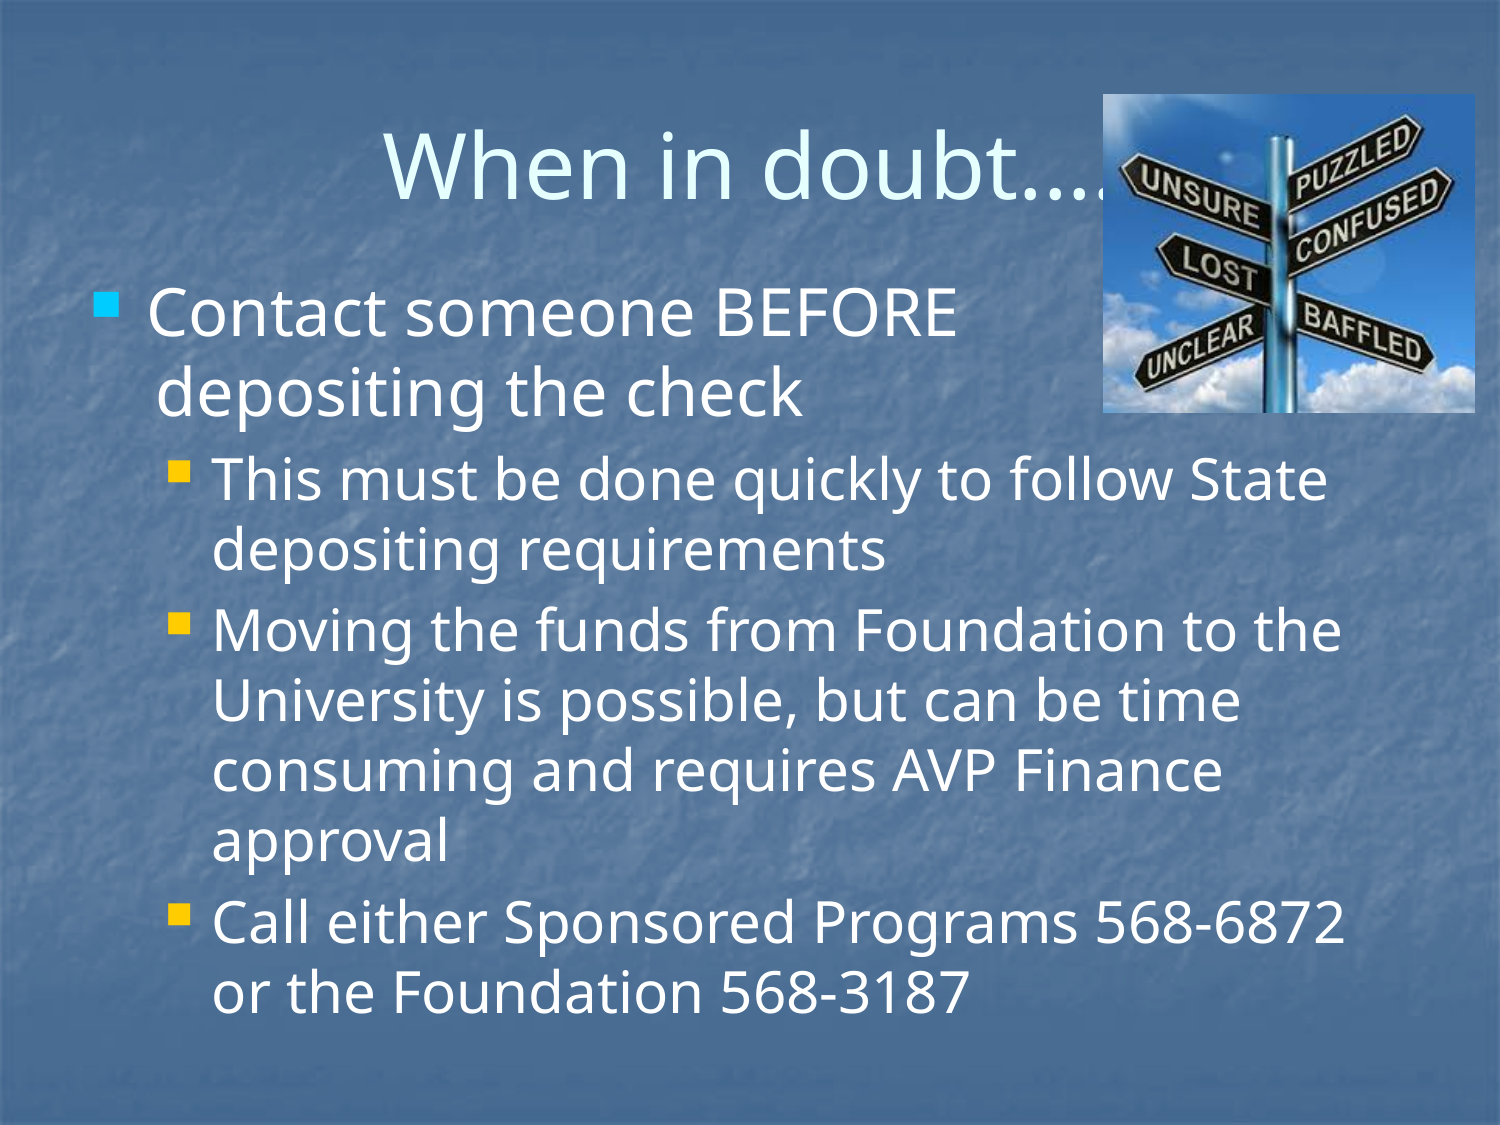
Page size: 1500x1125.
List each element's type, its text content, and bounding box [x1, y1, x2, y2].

picture [1102, 94, 1476, 413]
list Contact someone BEFORE depositing the check This must be done quickly to follow State depositing requirements Moving the funds from Foundation to the University is possible, but can be time consuming and requires AVP Finance approval Call either Sponsored Programs 568-6872 or the Foundation 568-3187 [74, 262, 1426, 1026]
title When in doubt.... [74, 62, 1426, 262]
